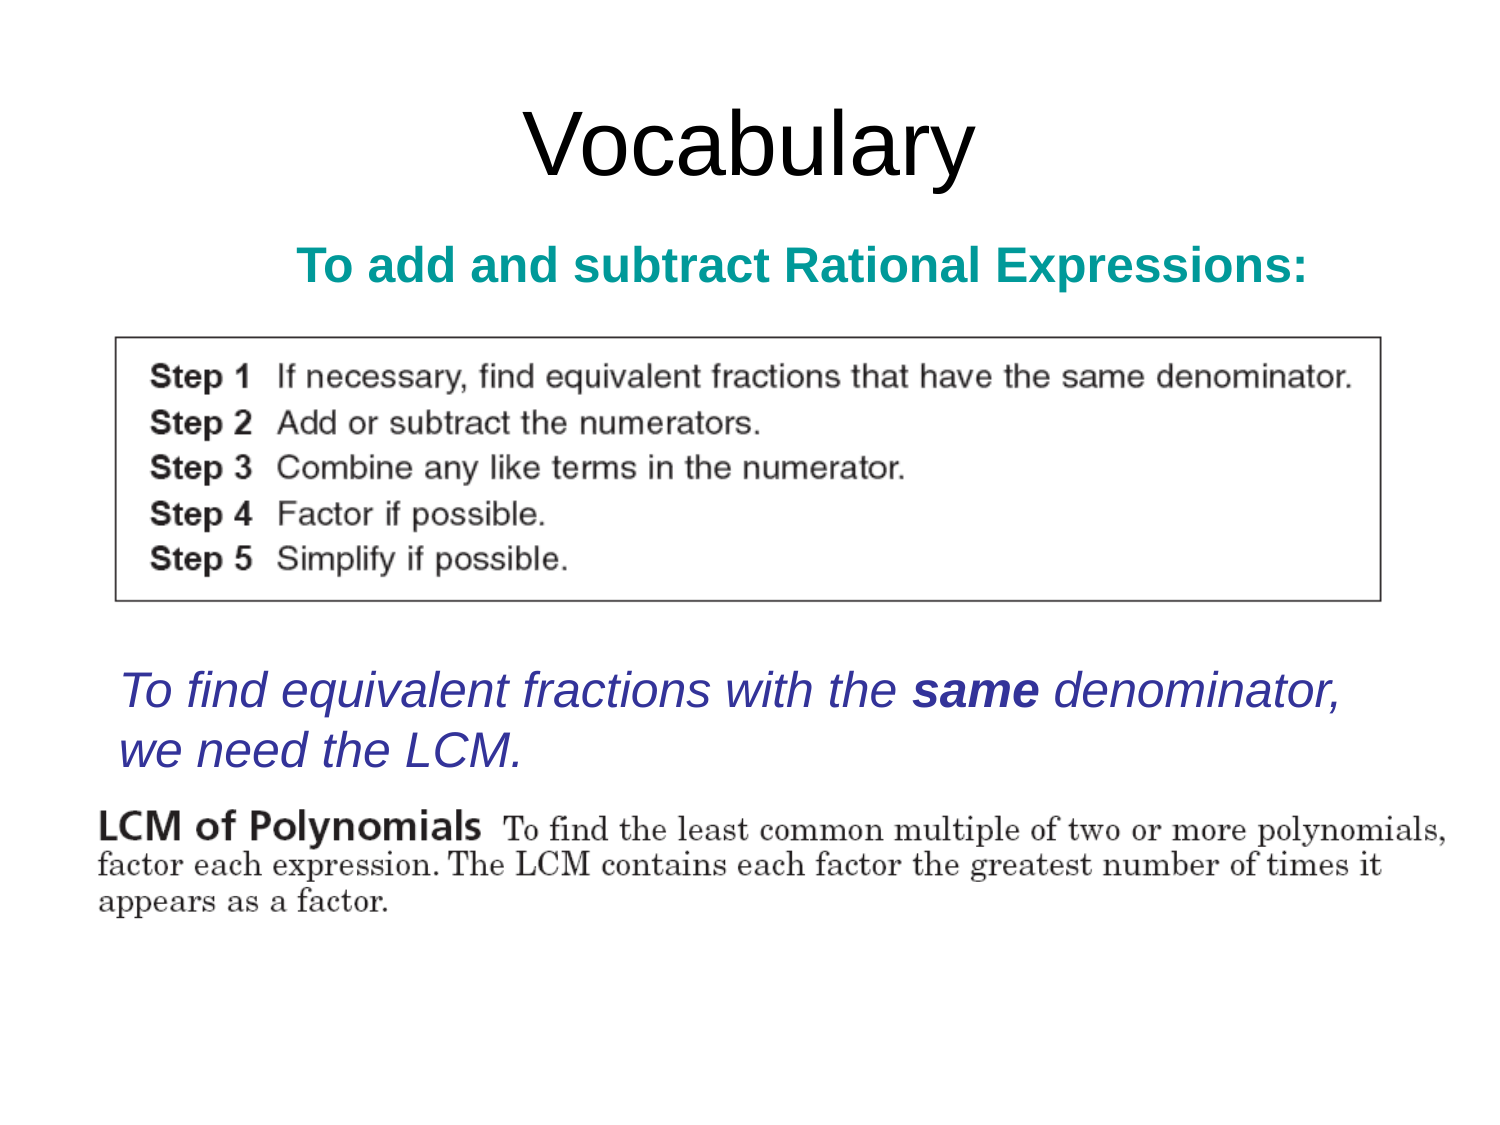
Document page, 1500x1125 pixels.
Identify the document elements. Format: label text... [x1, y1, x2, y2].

text_box To add and subtract Rational Expressions: [64, 225, 1325, 360]
title Vocabulary [75, 45, 1425, 233]
picture [87, 312, 1413, 616]
text_box To find equivalent fractions with the same denominator, we need the LCM. [104, 650, 1372, 798]
picture [87, 799, 1463, 939]
